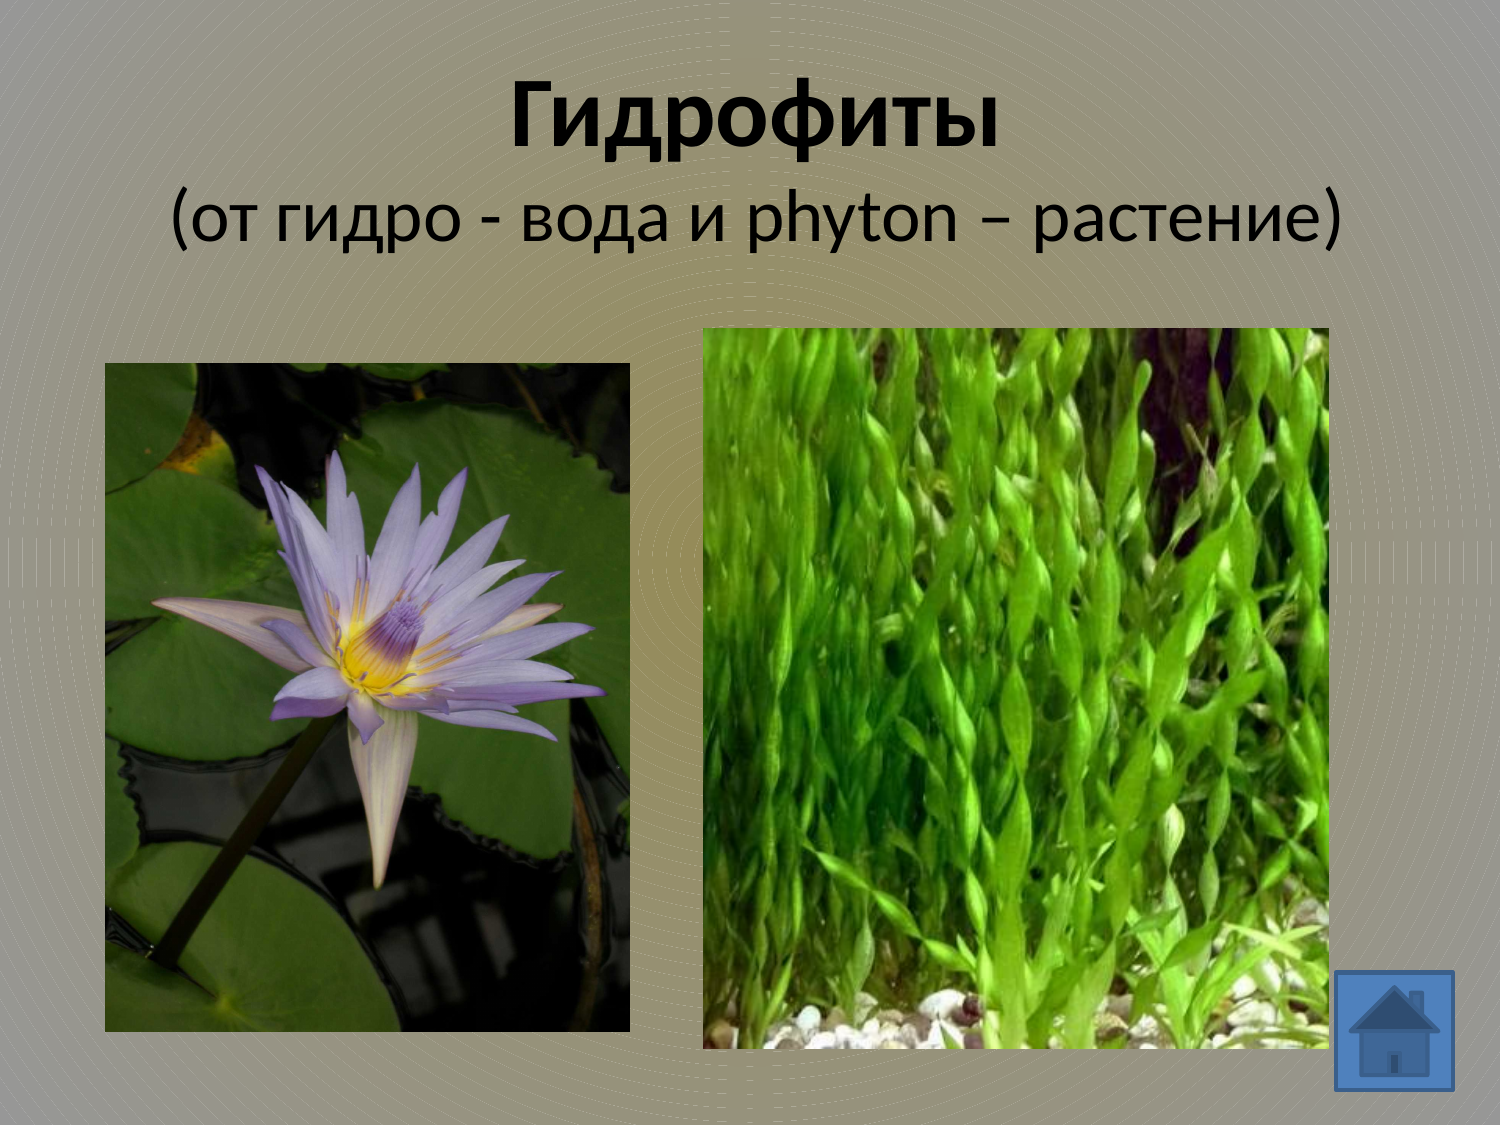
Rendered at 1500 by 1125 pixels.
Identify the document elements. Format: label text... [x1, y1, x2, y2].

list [702, 327, 1329, 1049]
text_box [1334, 970, 1455, 1092]
title Гидрофиты (от гидро - вода и phyton – растение) [82, 70, 1432, 352]
picture [105, 363, 631, 1032]
